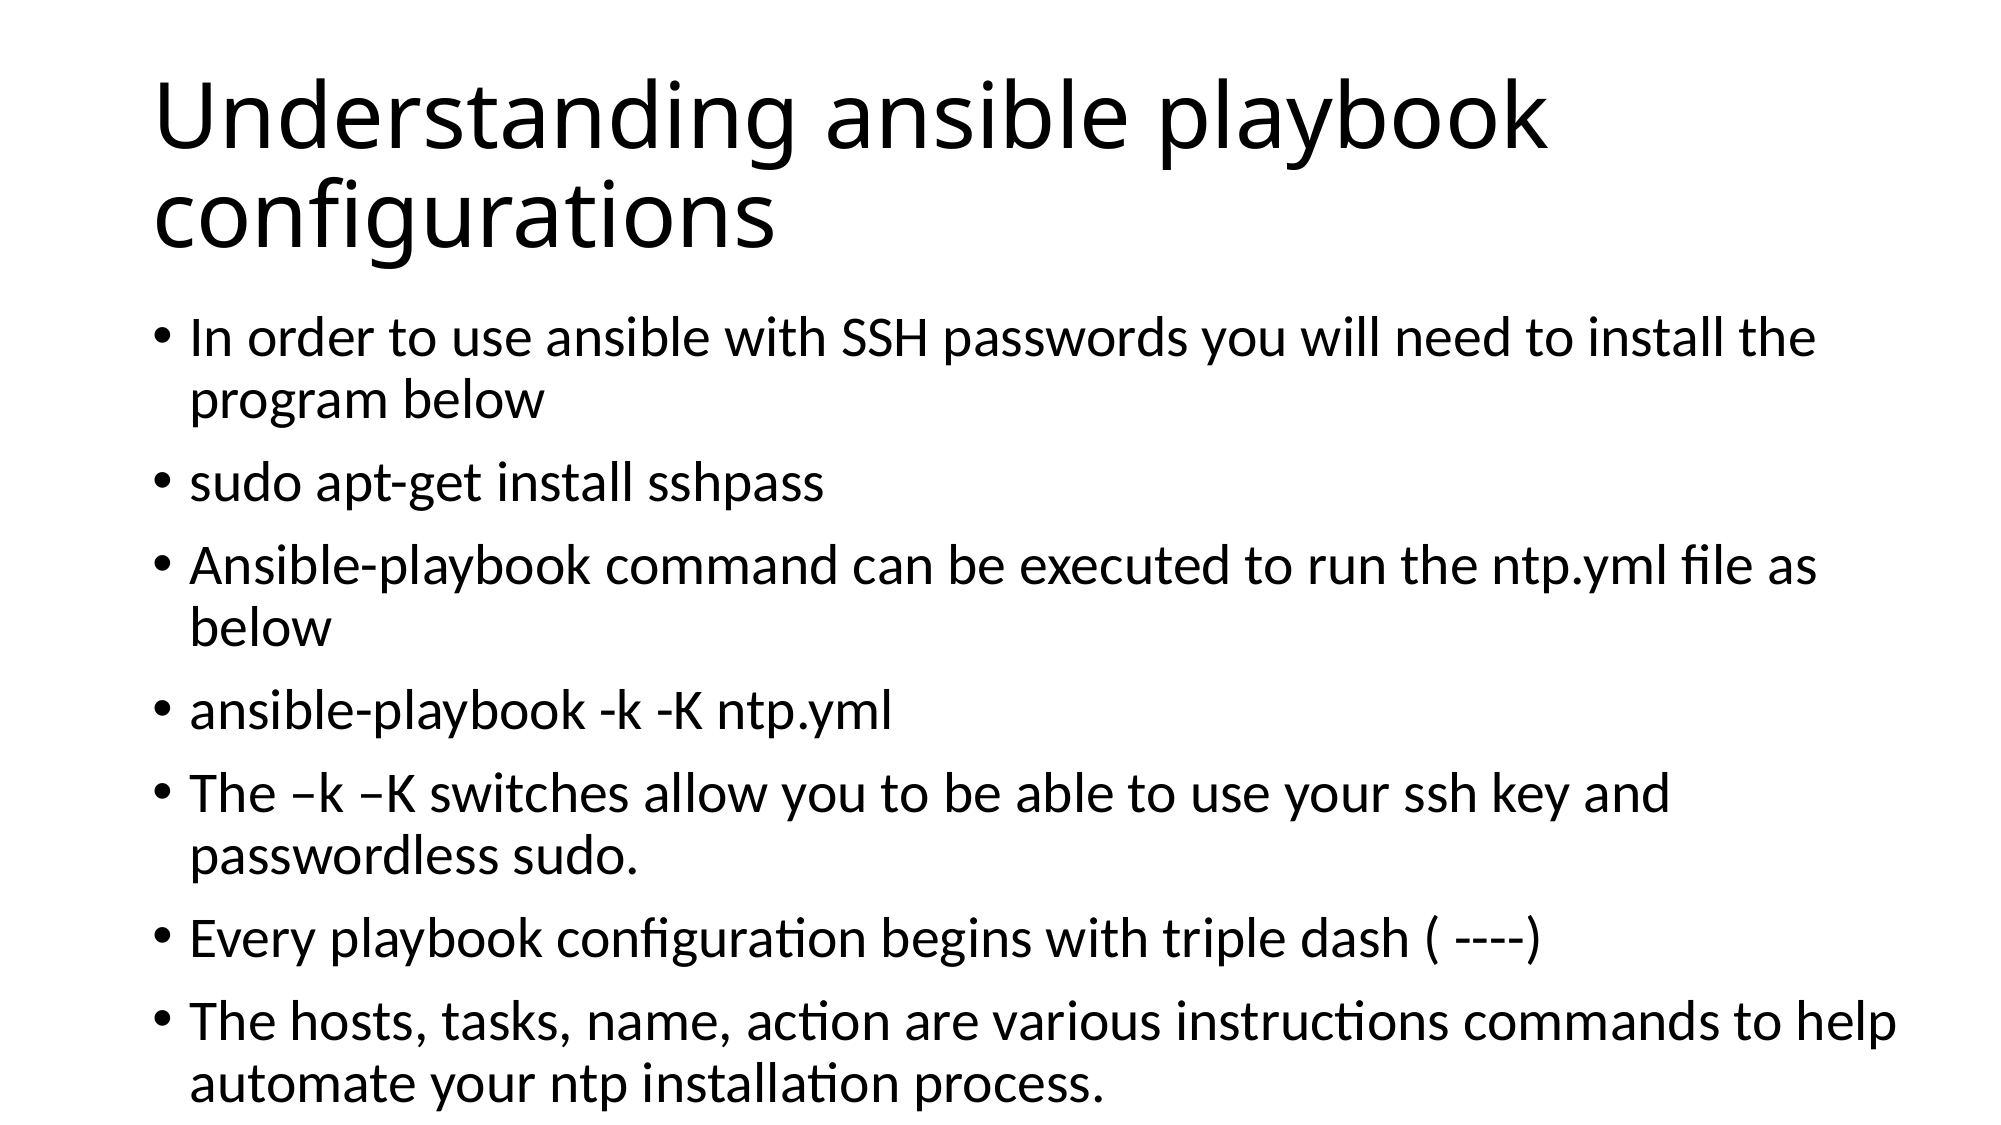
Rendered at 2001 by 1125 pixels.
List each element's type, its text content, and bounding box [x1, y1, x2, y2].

title Understanding ansible playbook configurations [137, 59, 1923, 278]
list In order to use ansible with SSH passwords you will need to install the program below sudo apt-get install sshpass Ansible-playbook command can be executed to run the ntp.yml file as below ansible-playbook -k -K ntp.yml The –k –K switches allow you to be able to use your ssh key and passwordless sudo. Every playbook configuration begins with triple dash ( ----) The hosts, tasks, name, action are various instructions commands to help automate your ntp installation process. [137, 299, 1923, 1125]
